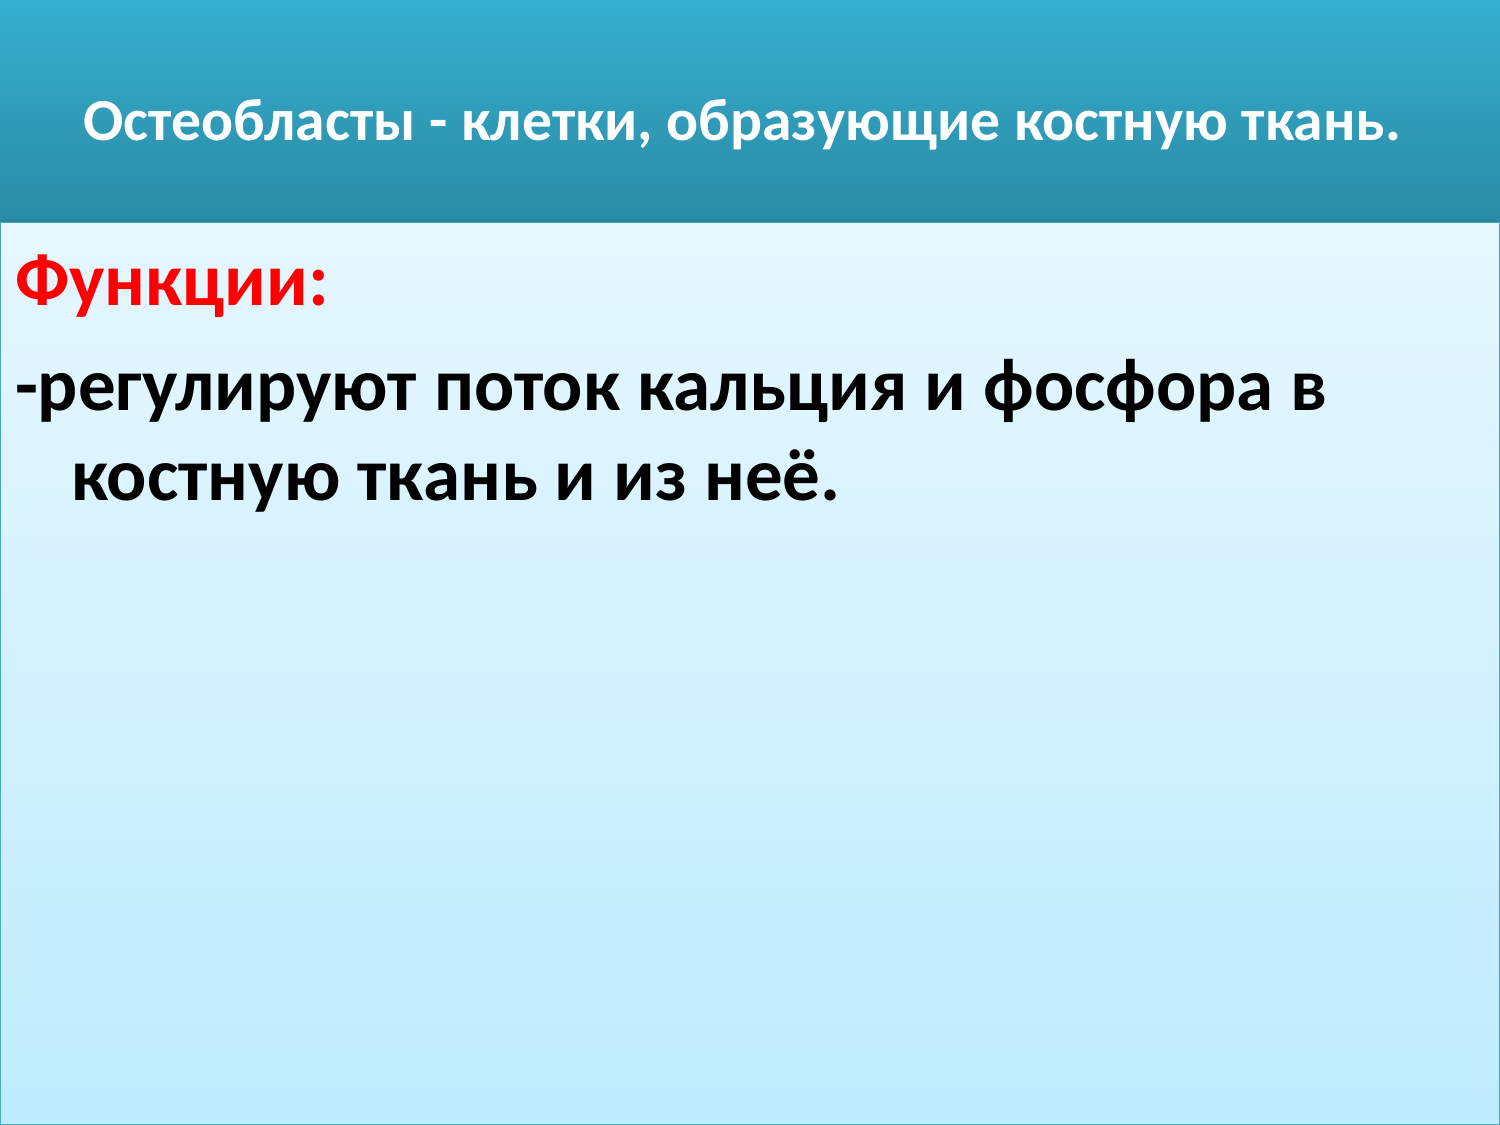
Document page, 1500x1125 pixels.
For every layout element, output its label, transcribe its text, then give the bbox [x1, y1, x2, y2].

list Функции: -регулируют поток кальция и фосфора в костную ткань и из неё. [0, 222, 1500, 1125]
title Остеобласты - клетки, образующие костную ткань. [0, 0, 1500, 222]
